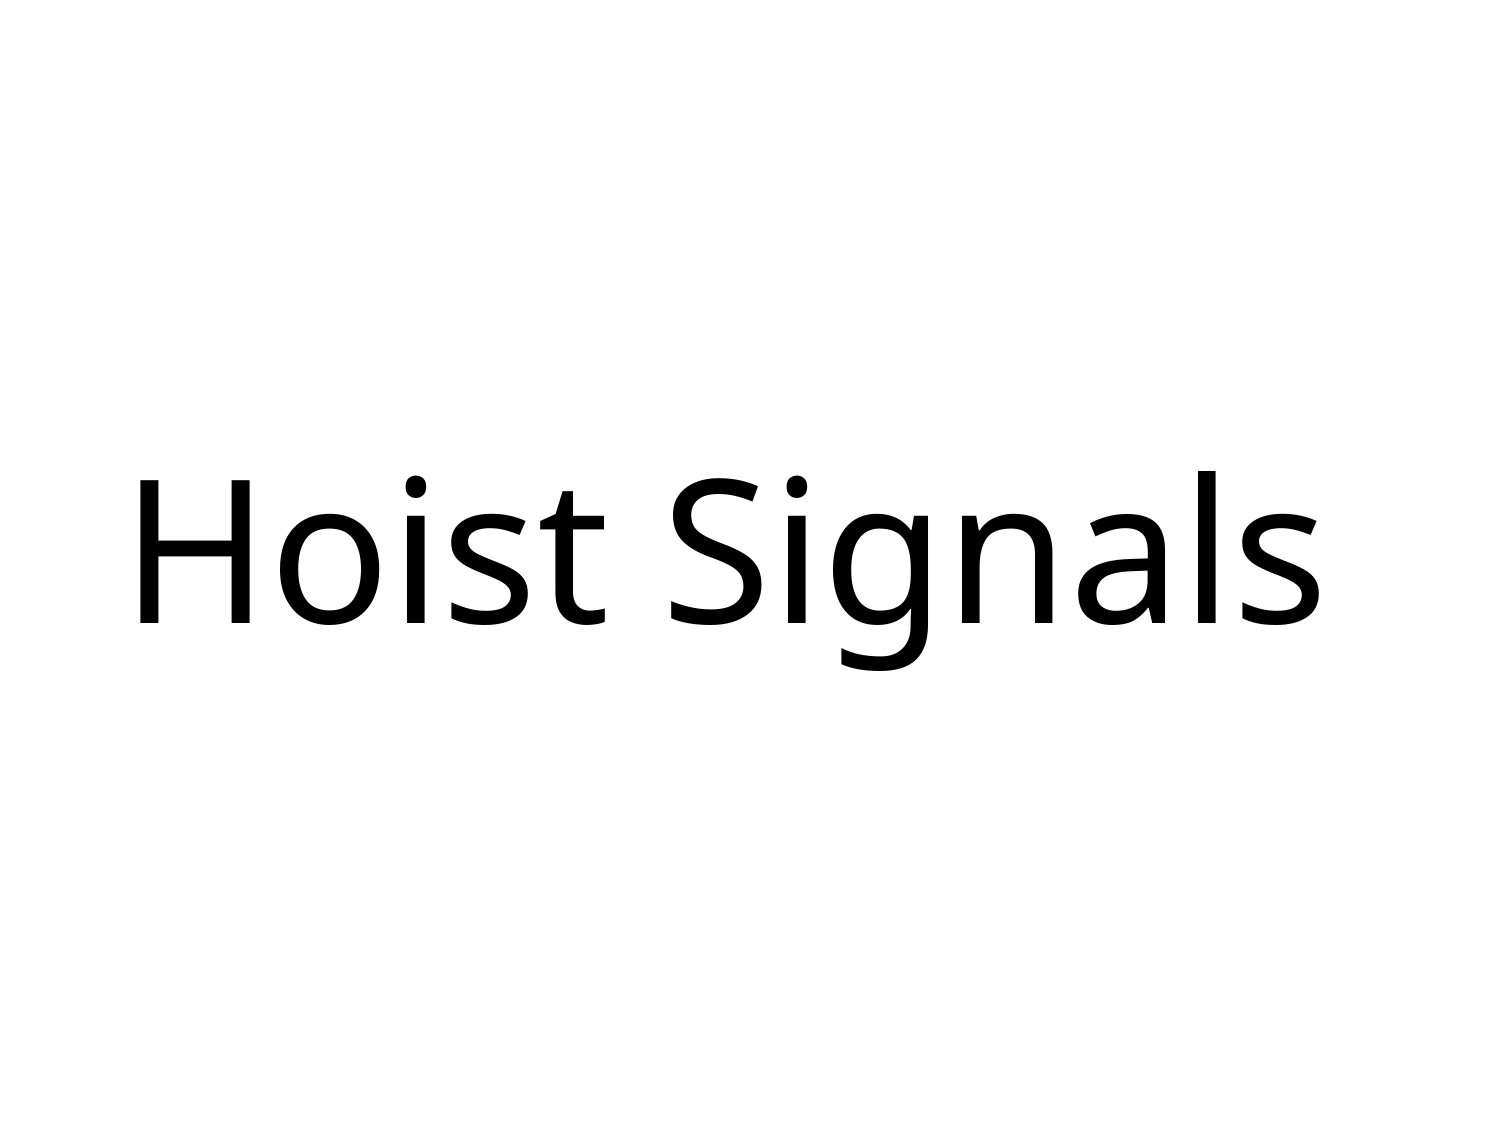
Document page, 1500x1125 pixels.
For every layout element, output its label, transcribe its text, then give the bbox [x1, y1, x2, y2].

title Hoist Signals [50, 450, 1400, 638]
